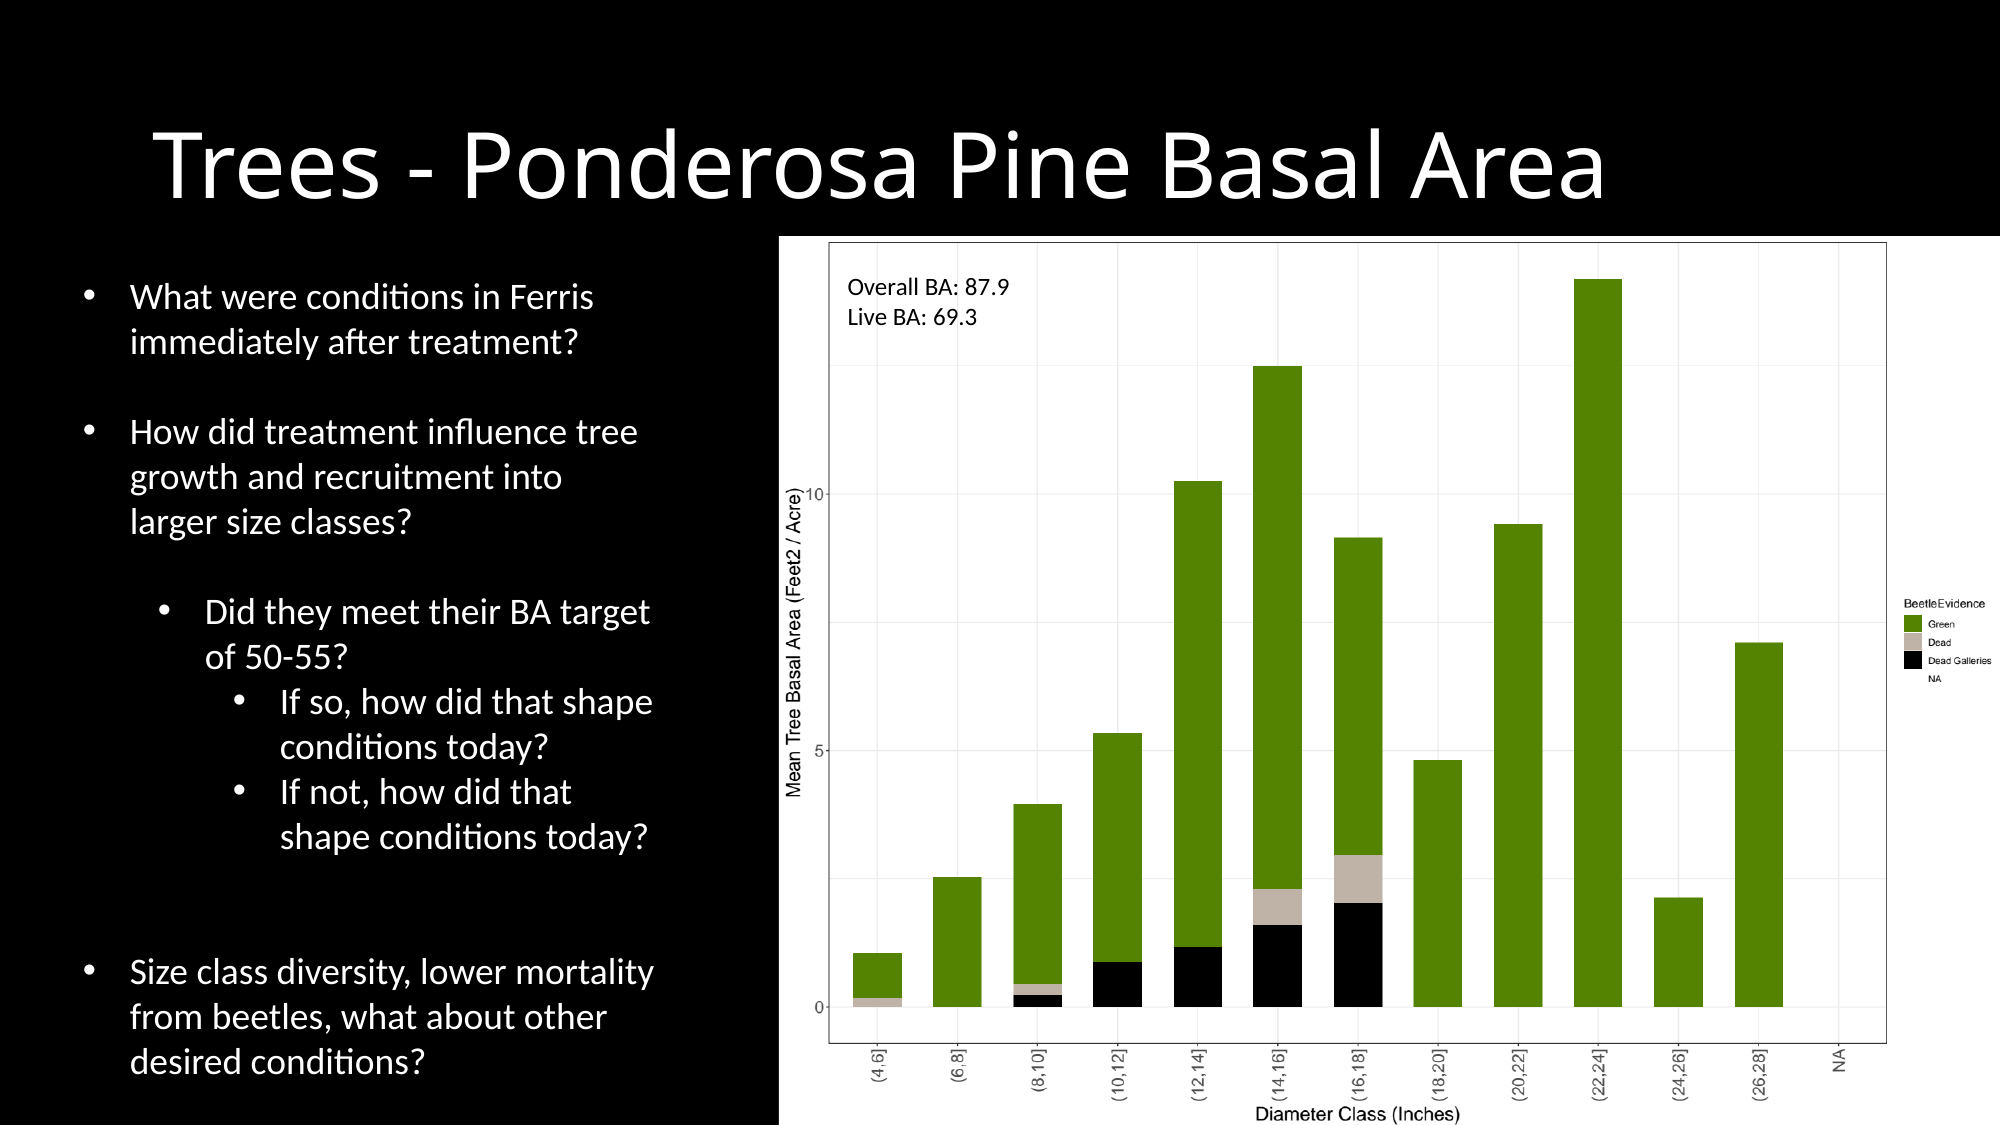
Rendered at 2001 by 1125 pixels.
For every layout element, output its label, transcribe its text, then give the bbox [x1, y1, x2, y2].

title Trees - Ponderosa Pine Basal Area [137, 59, 1863, 278]
text_box What were conditions in Ferris immediately after treatment? How did treatment influence tree growth and recruitment into larger size classes? Did they meet their BA target of 50-55? If so, how did that shape conditions today? If not, how did that shape conditions today? Size class diversity, lower mortality from beetles, what about other desired conditions? [68, 264, 670, 1125]
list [778, 236, 2000, 1125]
